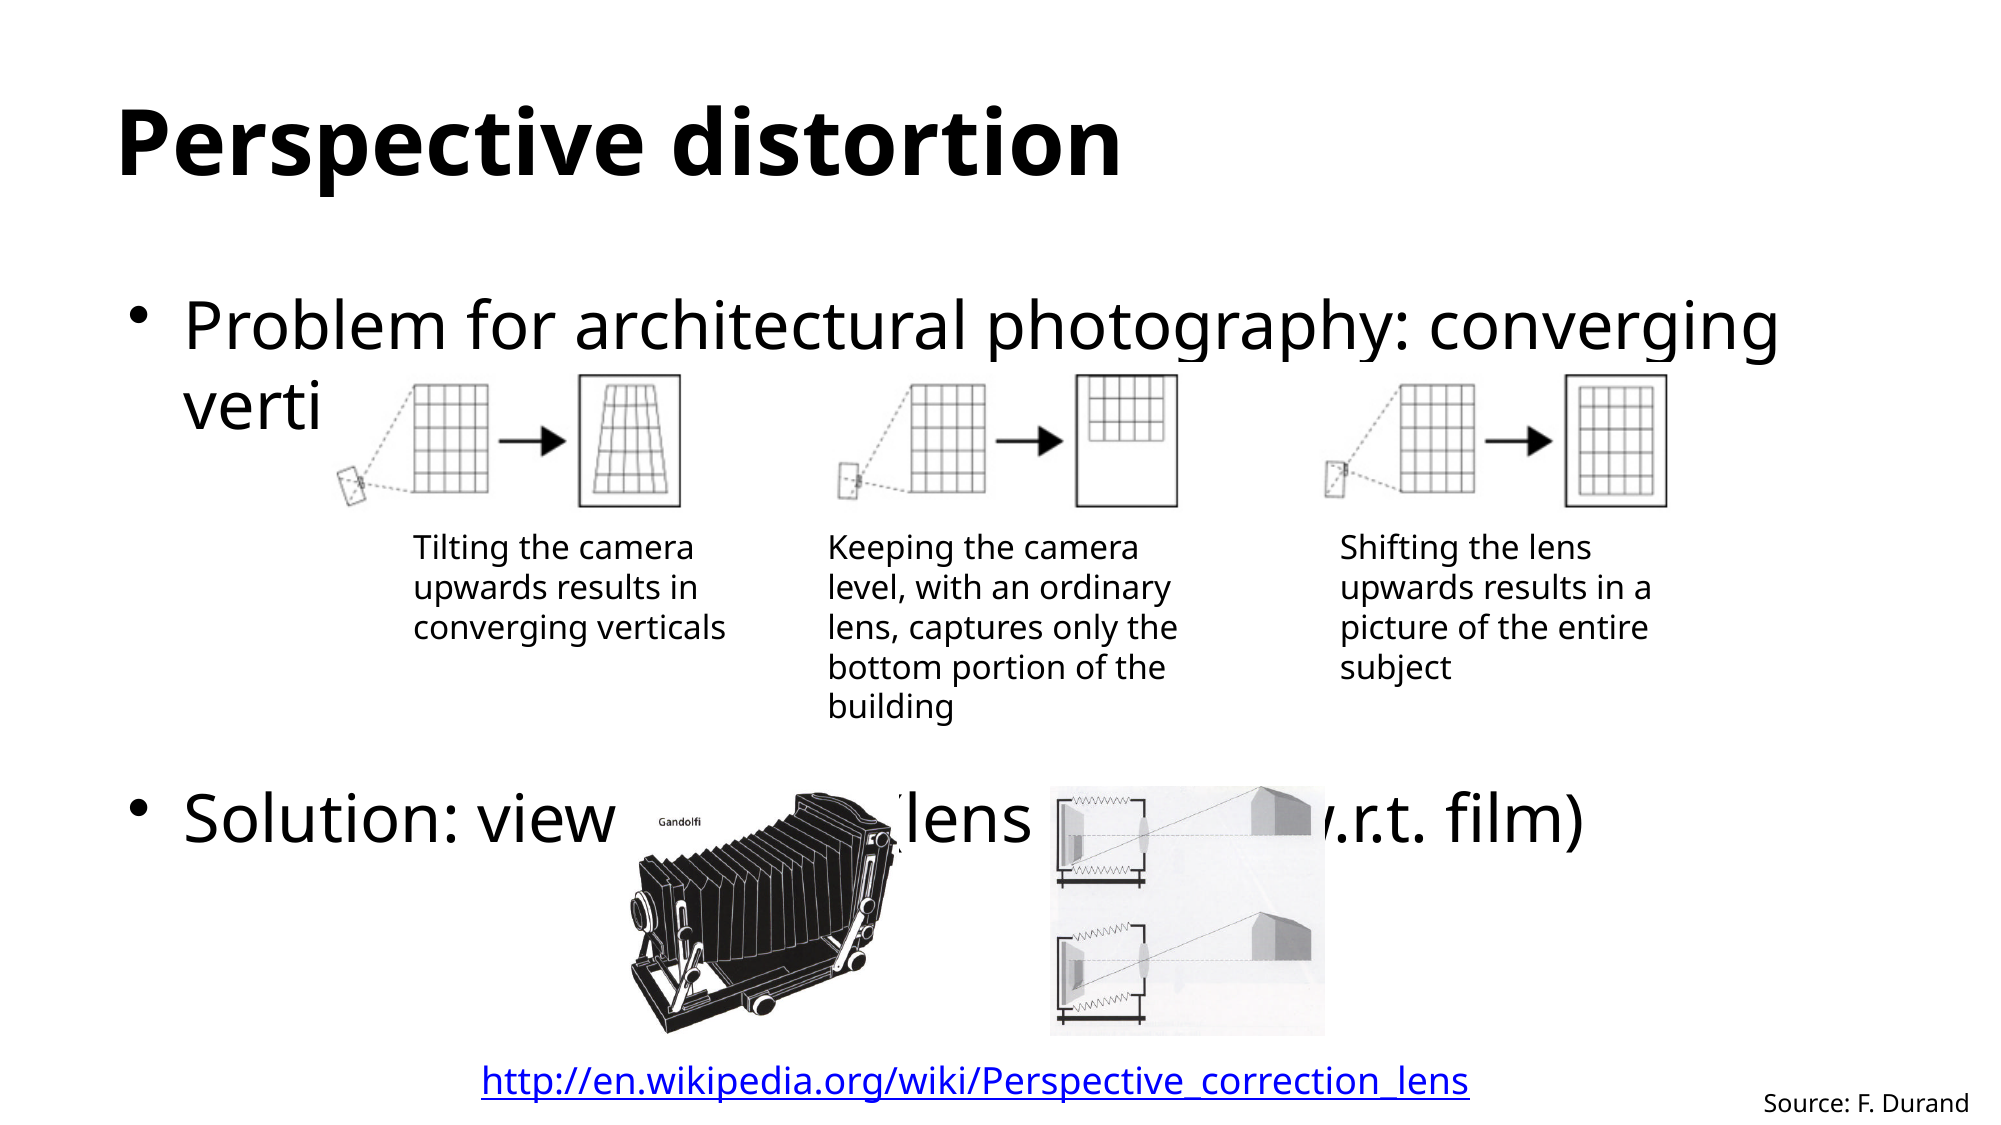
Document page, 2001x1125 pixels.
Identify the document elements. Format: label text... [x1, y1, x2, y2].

text_box Tilting the camera upwards results in converging verticals [398, 534, 788, 654]
text_box http://en.wikipedia.org/wiki/Perspective_correction_lens [466, 1049, 1485, 1116]
text_box Source: F. Durand [1749, 1079, 1986, 1125]
title Perspective distortion [99, 45, 1900, 233]
text_box Shifting the lens upwards results in a picture of the entire subject [1325, 533, 1675, 694]
text_box Keeping the camera level, with an ordinary lens, captures only the bottom portion of the building [812, 534, 1229, 733]
picture [624, 777, 900, 1038]
list Problem for architectural photography: converging verticals Solution: view camera (lens shifted w.r.t. film) [112, 275, 1888, 1093]
picture [1049, 785, 1326, 1037]
picture [320, 362, 1680, 526]
